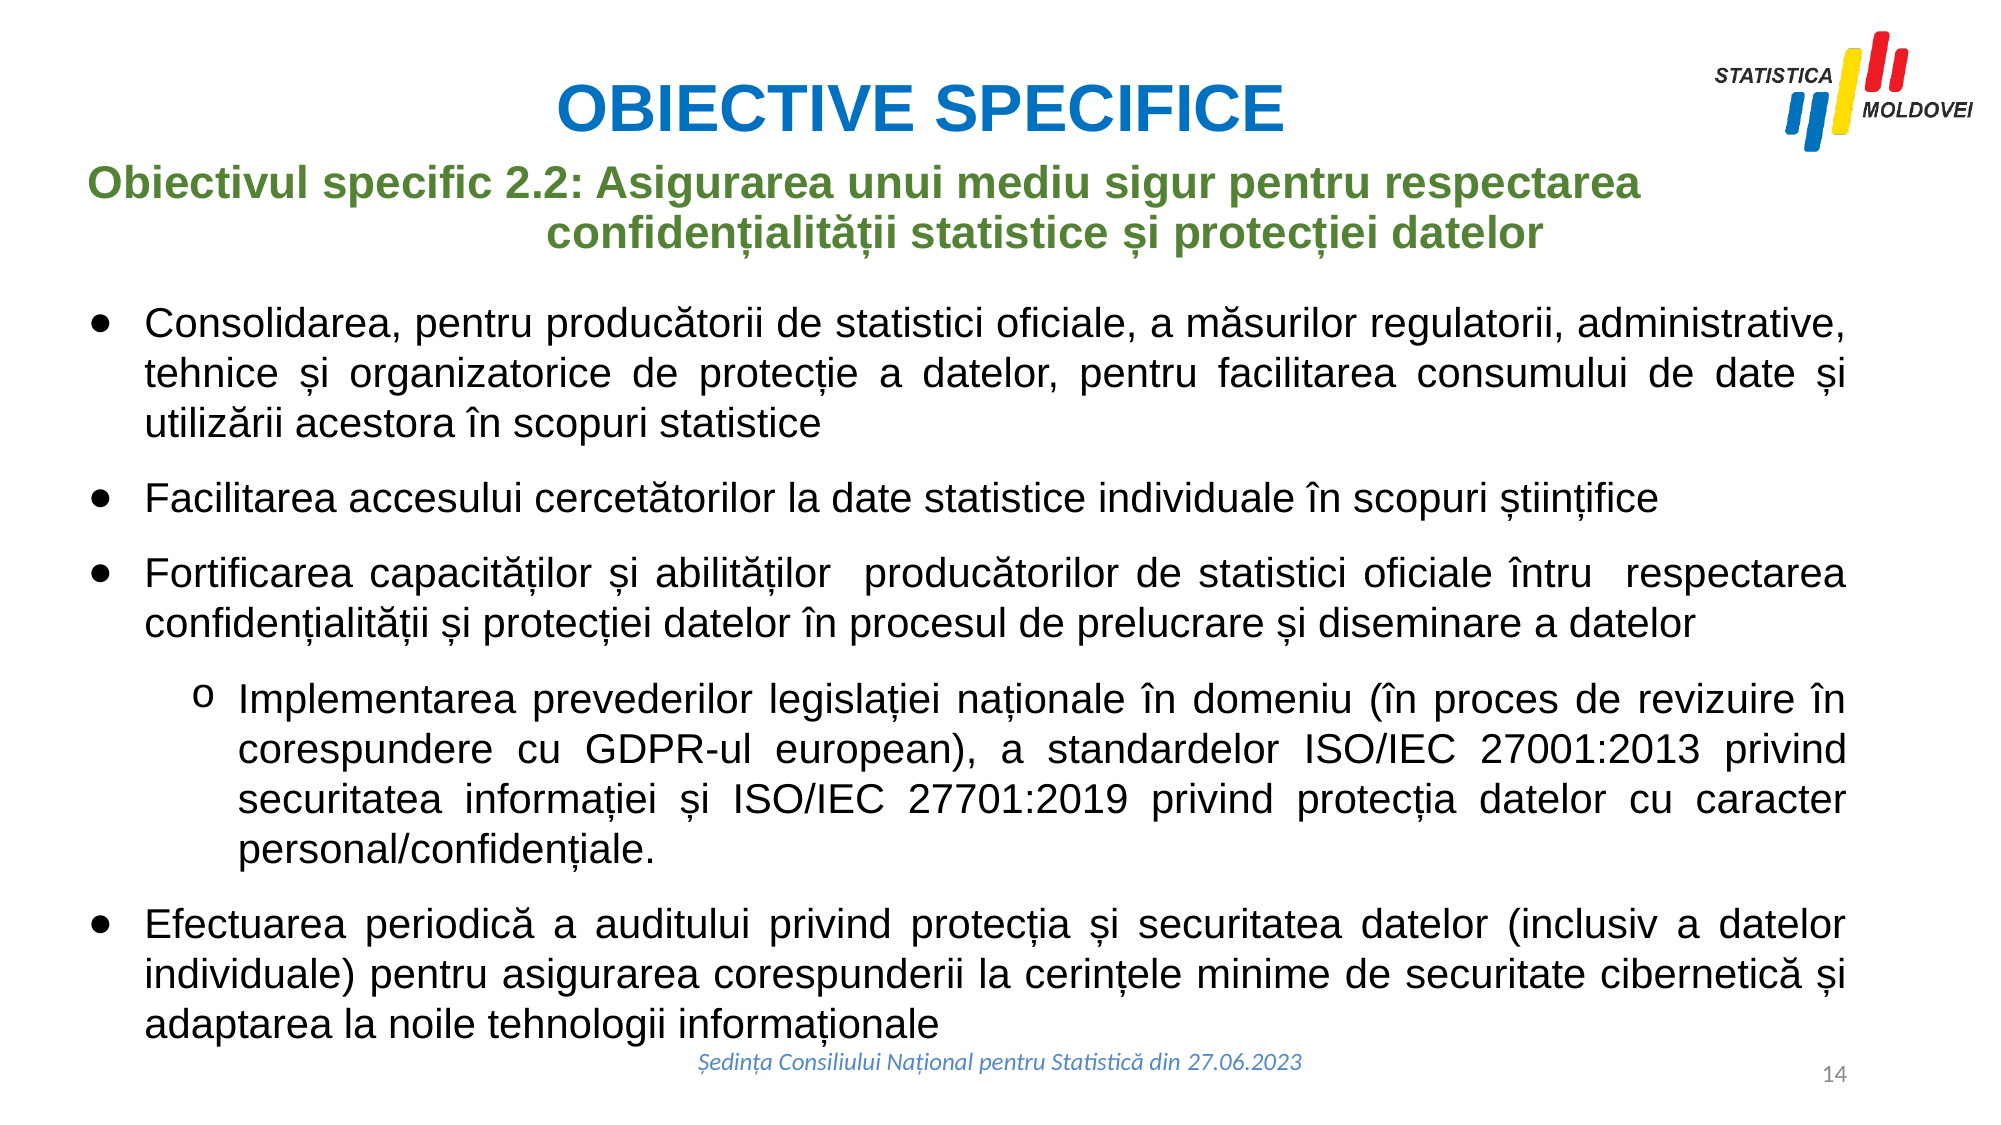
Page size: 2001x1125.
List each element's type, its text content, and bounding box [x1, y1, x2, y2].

list Obiectivul specific 2.2: Asigurarea unui mediu sigur pentru respectarea confidențialității statistice și protecției datelor Consolidarea, pentru producătorii de statistici oficiale, a măsurilor regulatorii, administrative, tehnice și organizatorice de protecție a datelor, pentru facilitarea consumului de date și utilizării acestora în scopuri statistice Facilitarea accesului cercetătorilor la date statistice individuale în scopuri științifice Fortificarea capacităților și abilităților producătorilor de statistici oficiale întru respectarea confidențialității și protecției datelor în procesul de prelucrare și diseminare a datelor Implementarea prevederilor legislației naționale în domeniu (în proces de revizuire în corespundere cu GDPR-ul european), a standardelor ISO/IEC 27001:2013 privind securitatea informației și ISO/IEC 27701:2019 privind protecția datelor cu caracter personal/confidențiale. Efectuarea periodică a auditului privind protecția și securitatea datelor (inclusiv a datelor individuale) pentru asigurarea corespunderii la cerințele minime de securitate cibernetică și adaptarea la noile tehnologii informaționale [72, 151, 1863, 1066]
title OBIECTIVE SPECIFICE [137, 59, 1706, 151]
slide_number 14 [1412, 1042, 1863, 1103]
footer Ședința Consiliului Național pentru Statistică din 27.06.2023 [662, 1042, 1338, 1079]
picture [1715, 31, 1973, 152]
